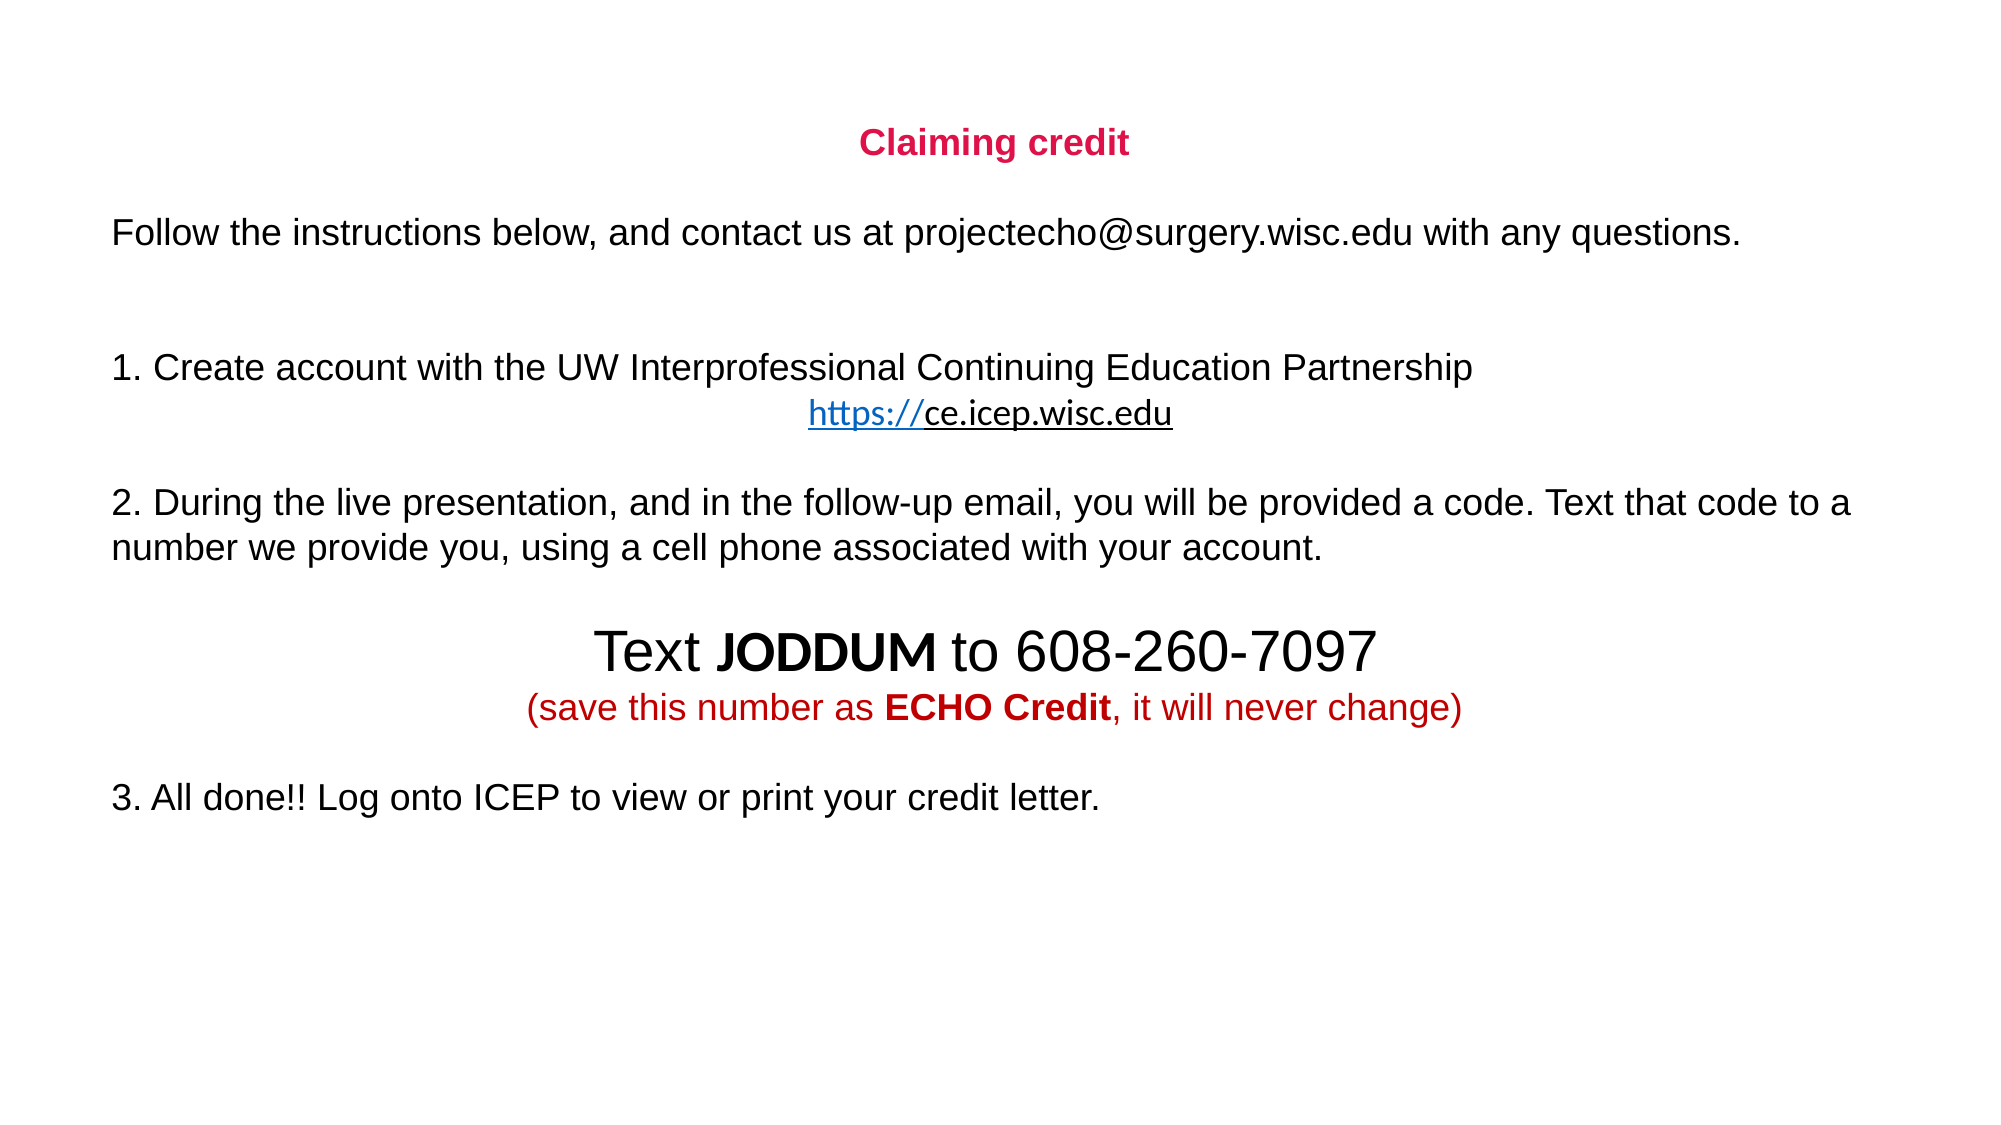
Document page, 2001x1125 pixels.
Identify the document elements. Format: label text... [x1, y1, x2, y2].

text_box Claiming credit Follow the instructions below, and contact us at projectecho@surgery.wisc.edu with any questions. 1. Create account with the UW Interprofessional Continuing Education Partnership https://ce.icep.wisc.edu 2. During the live presentation, and in the follow-up email, you will be provided a code. Text that code to a number we provide you, using a cell phone associated with your account. Text JODDUM to 608-260-7097 (save this number as ECHO Credit, it will never change) 3. All done!! Log onto ICEP to view or print your credit letter. [96, 110, 1893, 916]
